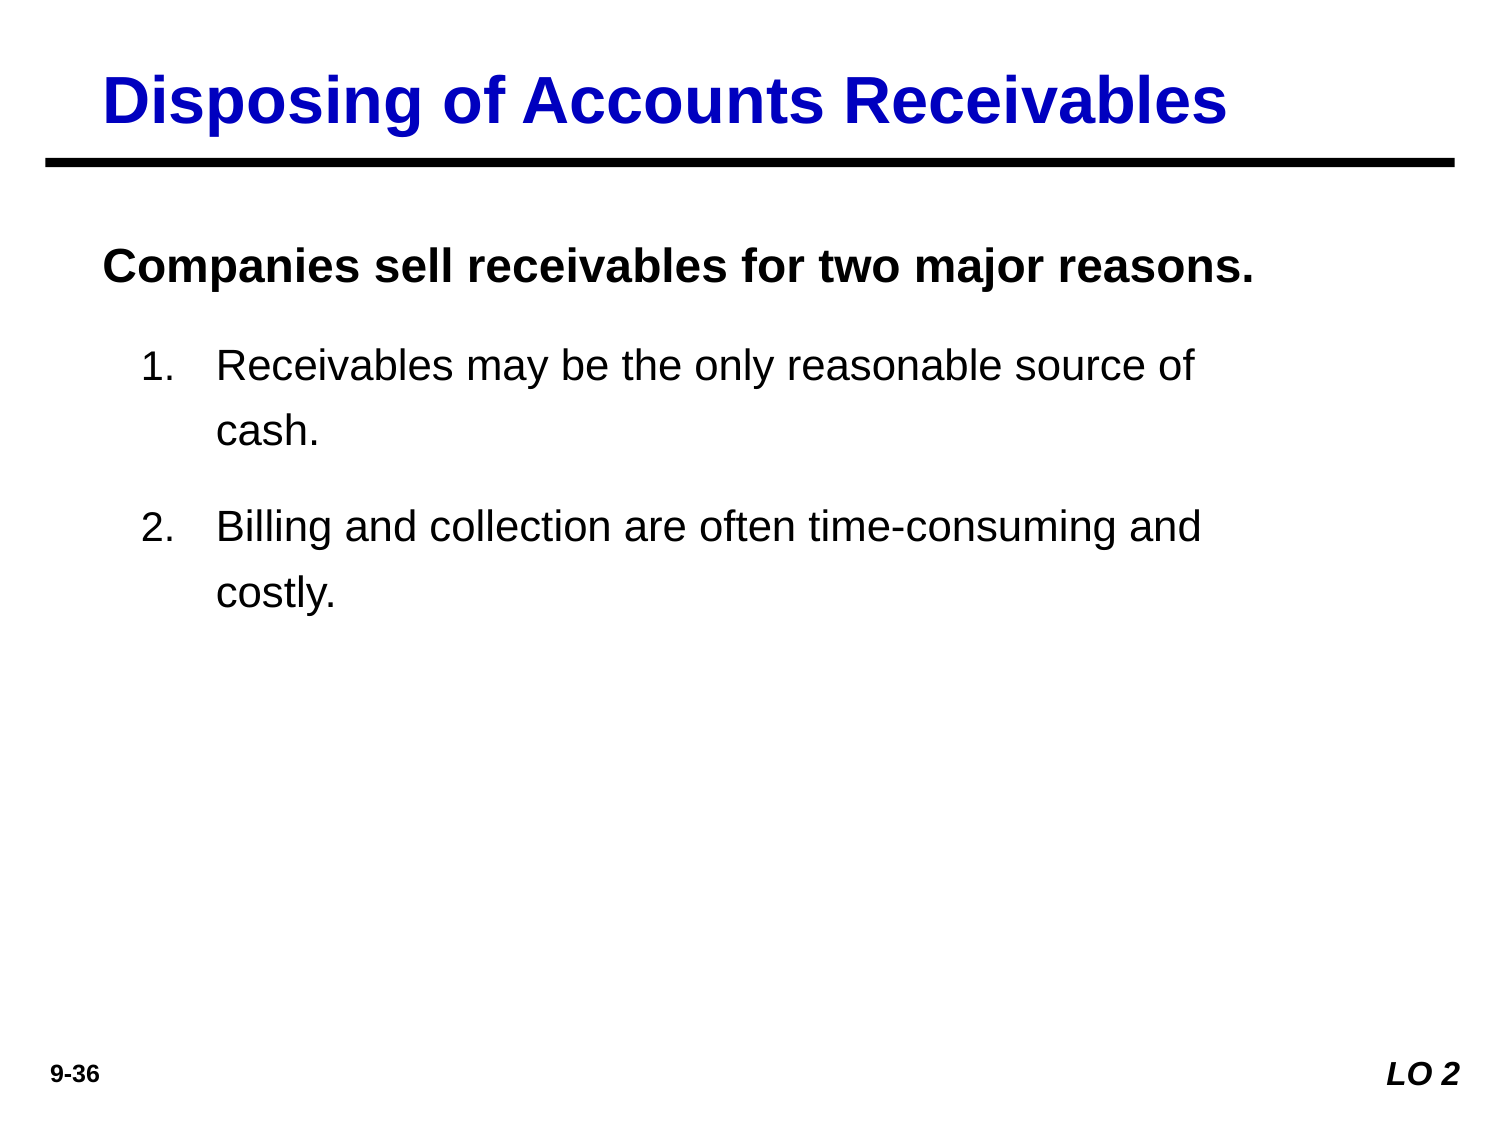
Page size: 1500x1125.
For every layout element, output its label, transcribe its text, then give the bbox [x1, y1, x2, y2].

text_box LO 2 [1337, 1044, 1475, 1100]
text_box Disposing of Accounts Receivables [87, 50, 1438, 142]
text_box Companies sell receivables for two major reasons. Receivables may be the only reasonable source of cash. Billing and collection are often time-consuming and costly. [87, 212, 1300, 720]
